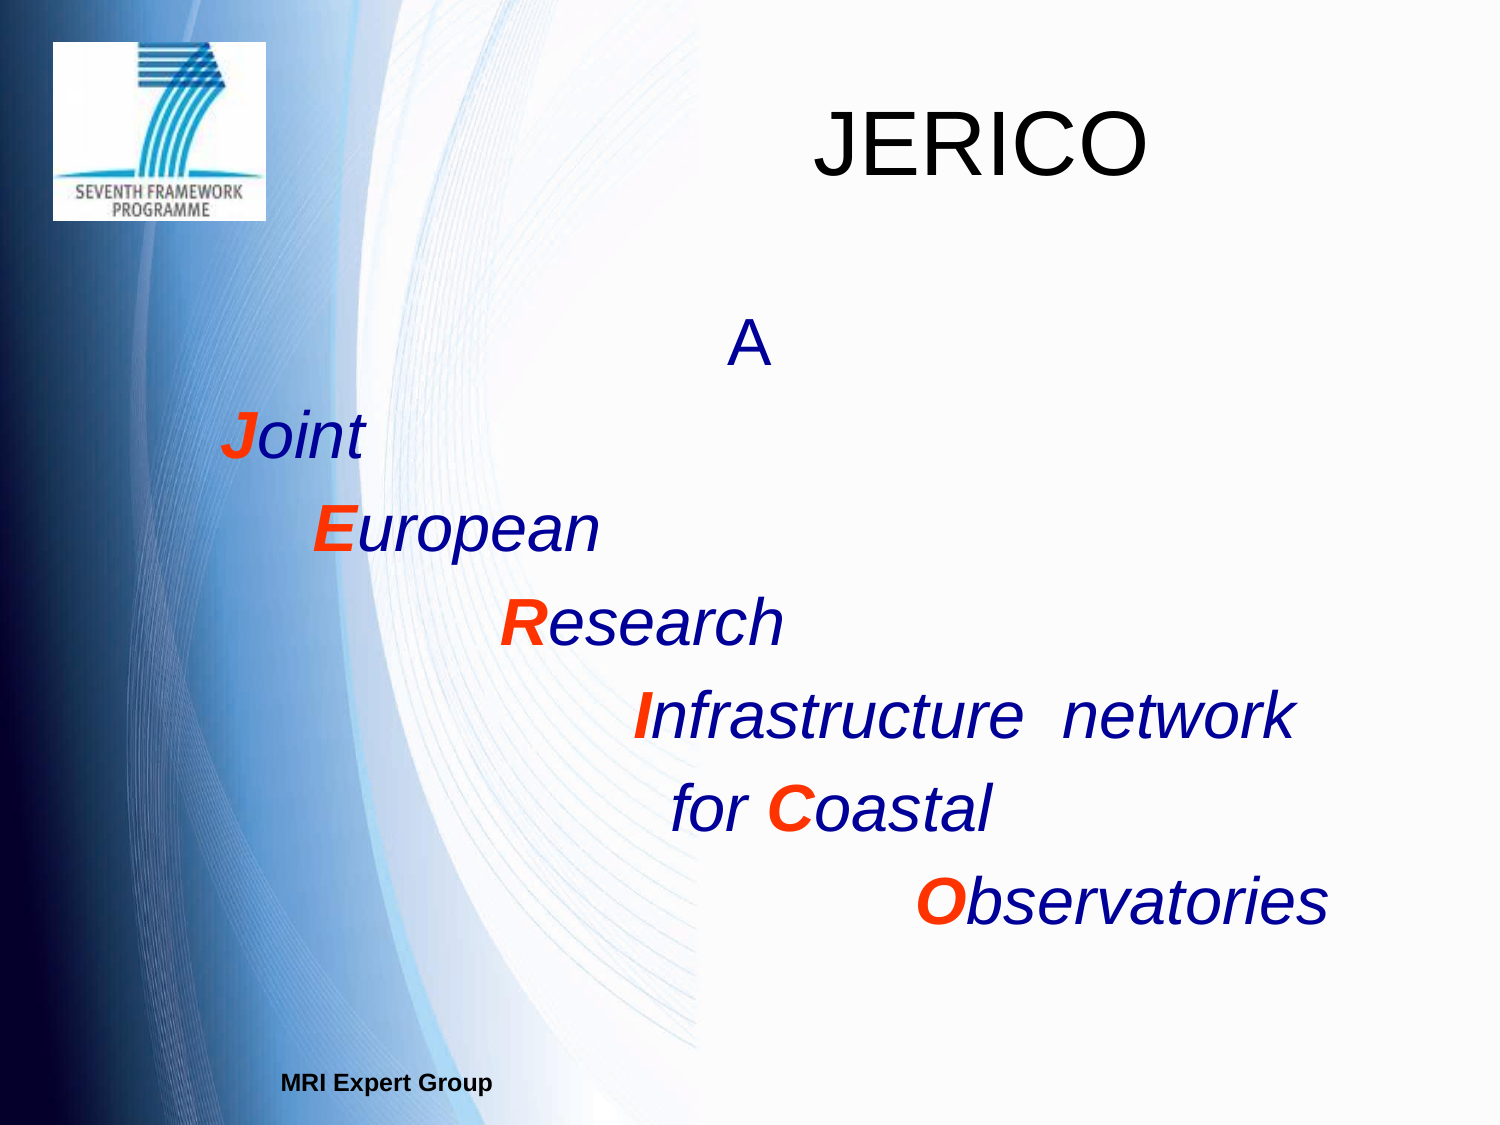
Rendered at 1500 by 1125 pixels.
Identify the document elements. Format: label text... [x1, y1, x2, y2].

title JERICO [538, 44, 1426, 233]
picture [0, 0, 1500, 1125]
slide_number MRI Expert Group [265, 1058, 574, 1103]
list A Joint European Research Infrastructure network for Coastal Observatories [74, 290, 1426, 1006]
